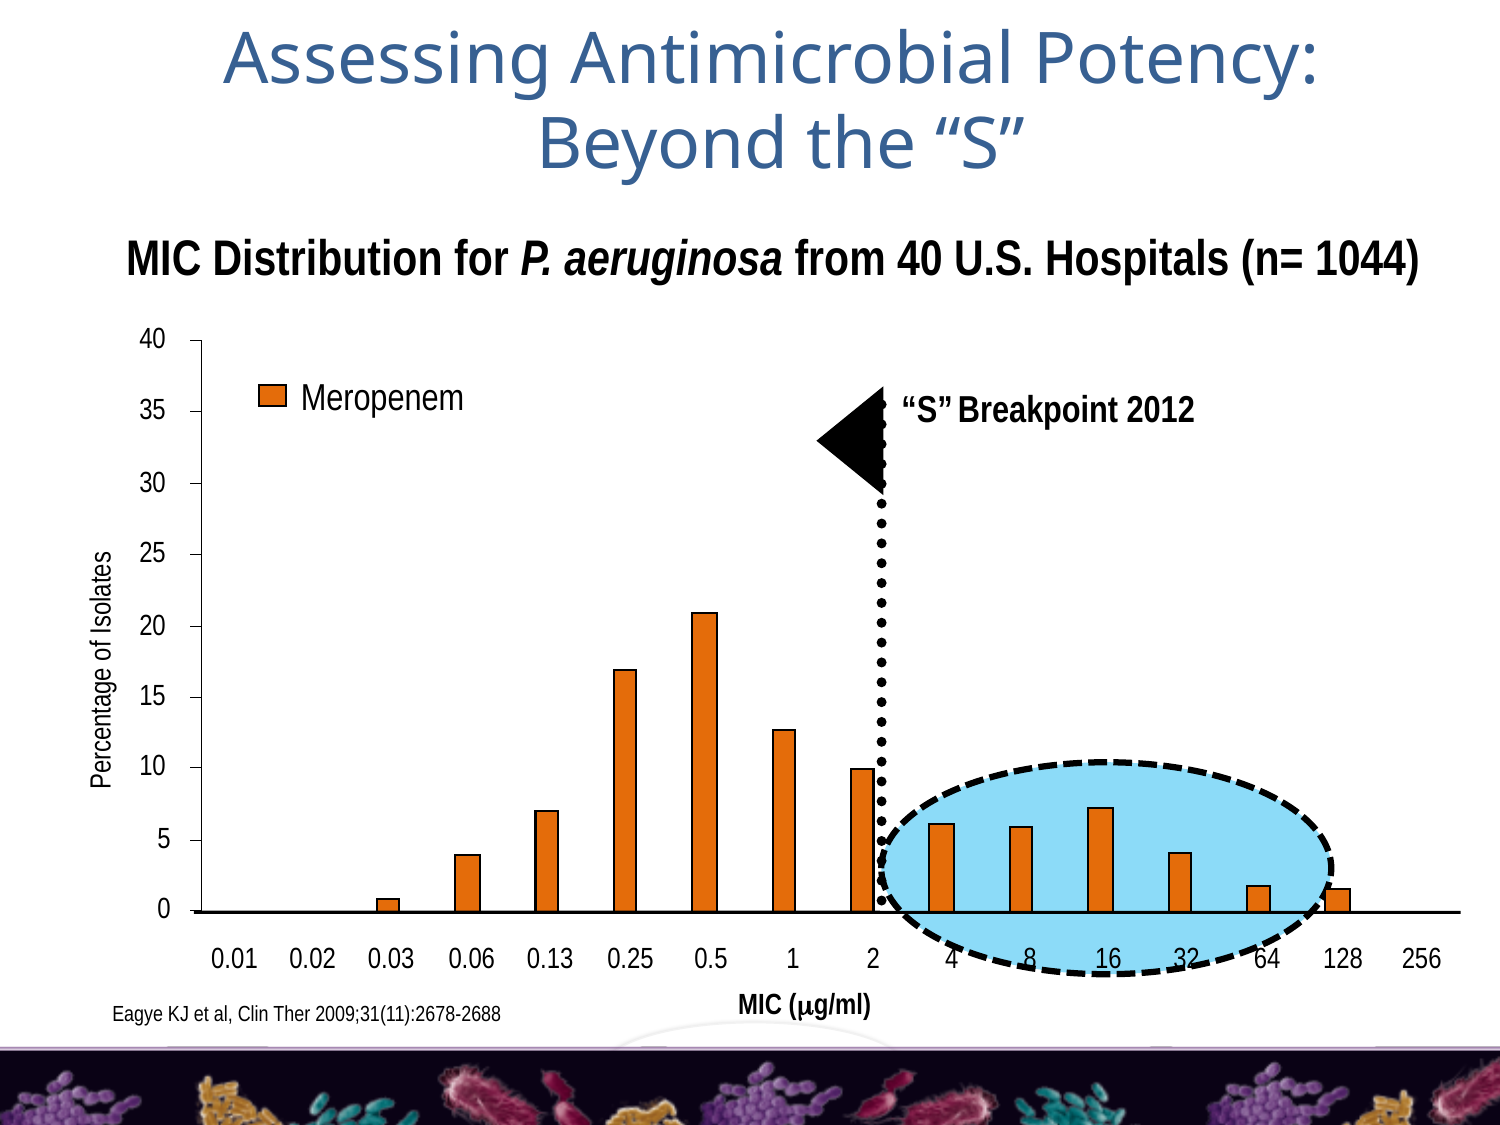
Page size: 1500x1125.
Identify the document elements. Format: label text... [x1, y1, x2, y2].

text_box MIC Distribution for P. aeruginosa from 40 U.S. Hospitals (n= 1044) [46, 224, 1500, 325]
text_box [818, 377, 1215, 901]
text_box Eagye KJ et al, Clin Ther 2009;31(11):2678-2688 [97, 991, 518, 1033]
text_box 20 [139, 606, 167, 642]
text_box 25 [139, 533, 167, 569]
text_box 16 [1095, 939, 1122, 975]
text_box 10 [139, 746, 167, 782]
text_box 2 [866, 939, 881, 975]
text_box 0.01 [211, 939, 258, 975]
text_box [243, 367, 556, 422]
text_box 128 [1323, 939, 1364, 975]
text_box 32 [1173, 939, 1200, 975]
text_box MIC (g/ml) [738, 985, 872, 1021]
text_box 0.02 [289, 939, 336, 975]
text_box Percentage of Isolates [81, 551, 117, 791]
text_box 30 [139, 463, 167, 499]
text_box 0.03 [367, 939, 415, 975]
text_box 0.5 [694, 939, 728, 975]
text_box [911, 921, 1302, 975]
text_box 256 [1401, 939, 1442, 975]
text_box 15 [139, 676, 167, 712]
text_box 5 [157, 819, 171, 855]
title Assessing Antimicrobial Potency: Beyond the “S” [136, 4, 1425, 192]
text_box 40 [139, 325, 167, 355]
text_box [376, 612, 1351, 913]
text_box 1 [786, 939, 800, 975]
text_box 35 [139, 390, 167, 426]
text_box 64 [1253, 939, 1281, 975]
text_box 0 [157, 889, 171, 925]
text_box 0.25 [607, 939, 654, 975]
text_box 8 [1023, 939, 1037, 975]
text_box 4 [945, 939, 959, 975]
text_box 0.13 [526, 939, 574, 975]
text_box 0.06 [448, 939, 496, 975]
